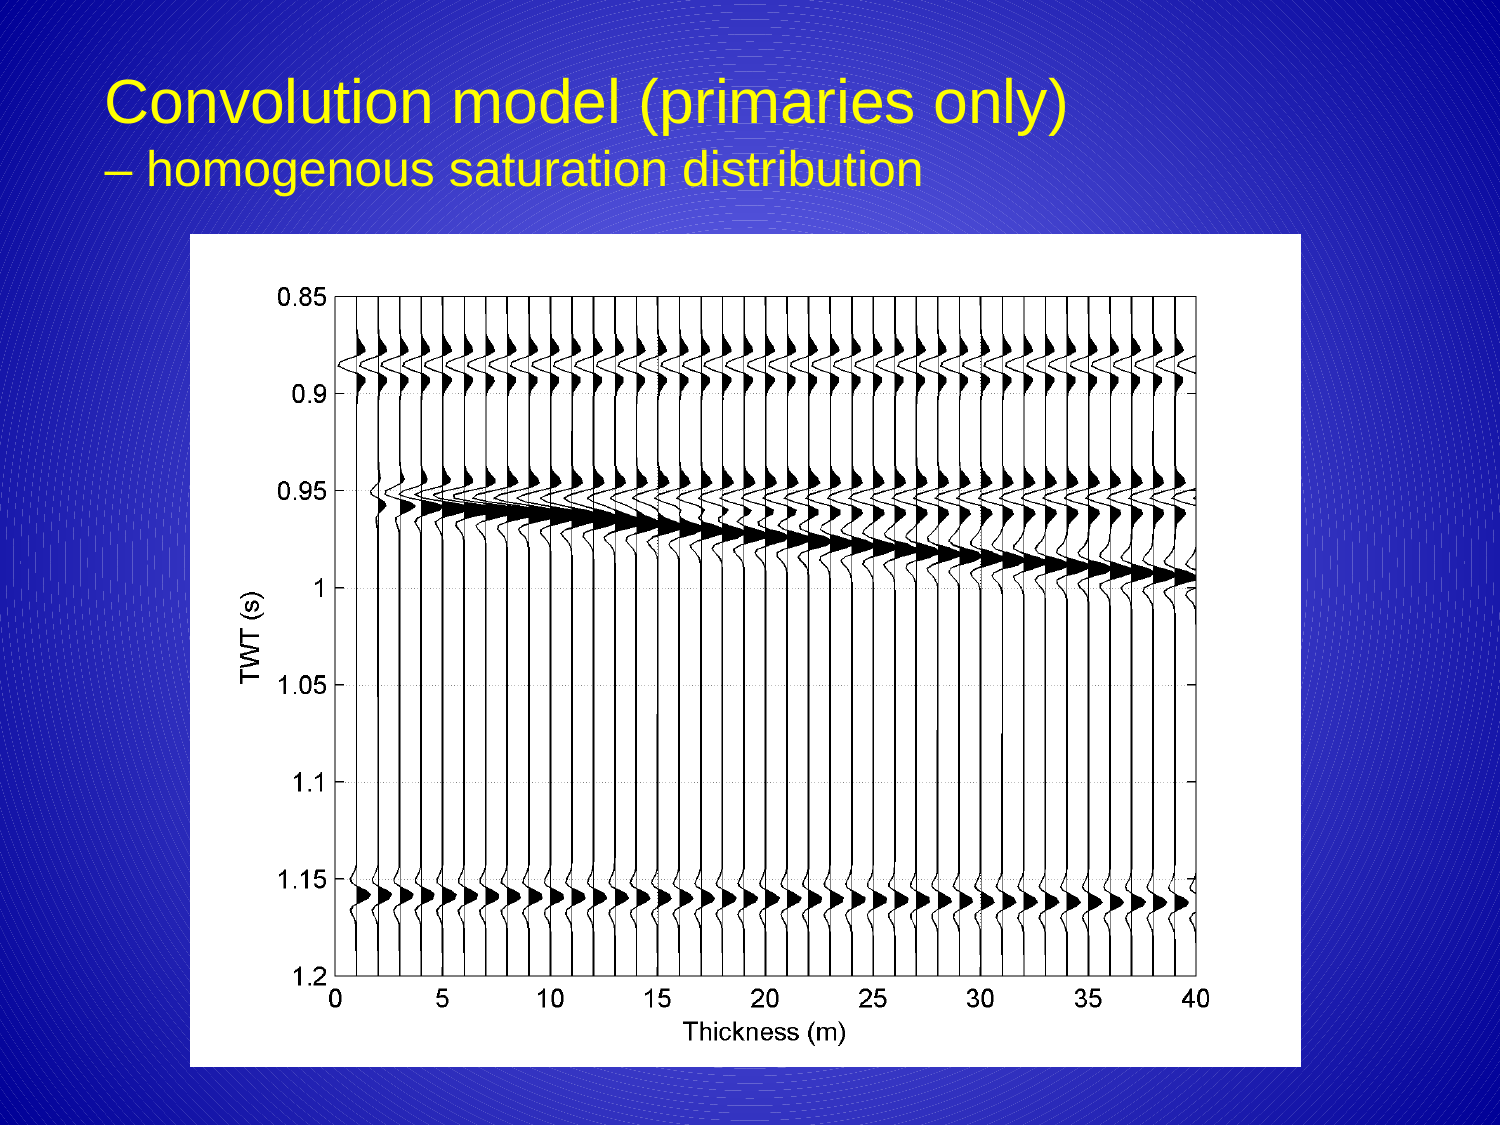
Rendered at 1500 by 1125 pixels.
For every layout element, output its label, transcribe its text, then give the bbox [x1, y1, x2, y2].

title Convolution model (primaries only) – homogenous saturation distribution [89, 34, 1365, 223]
picture [190, 234, 1301, 1067]
